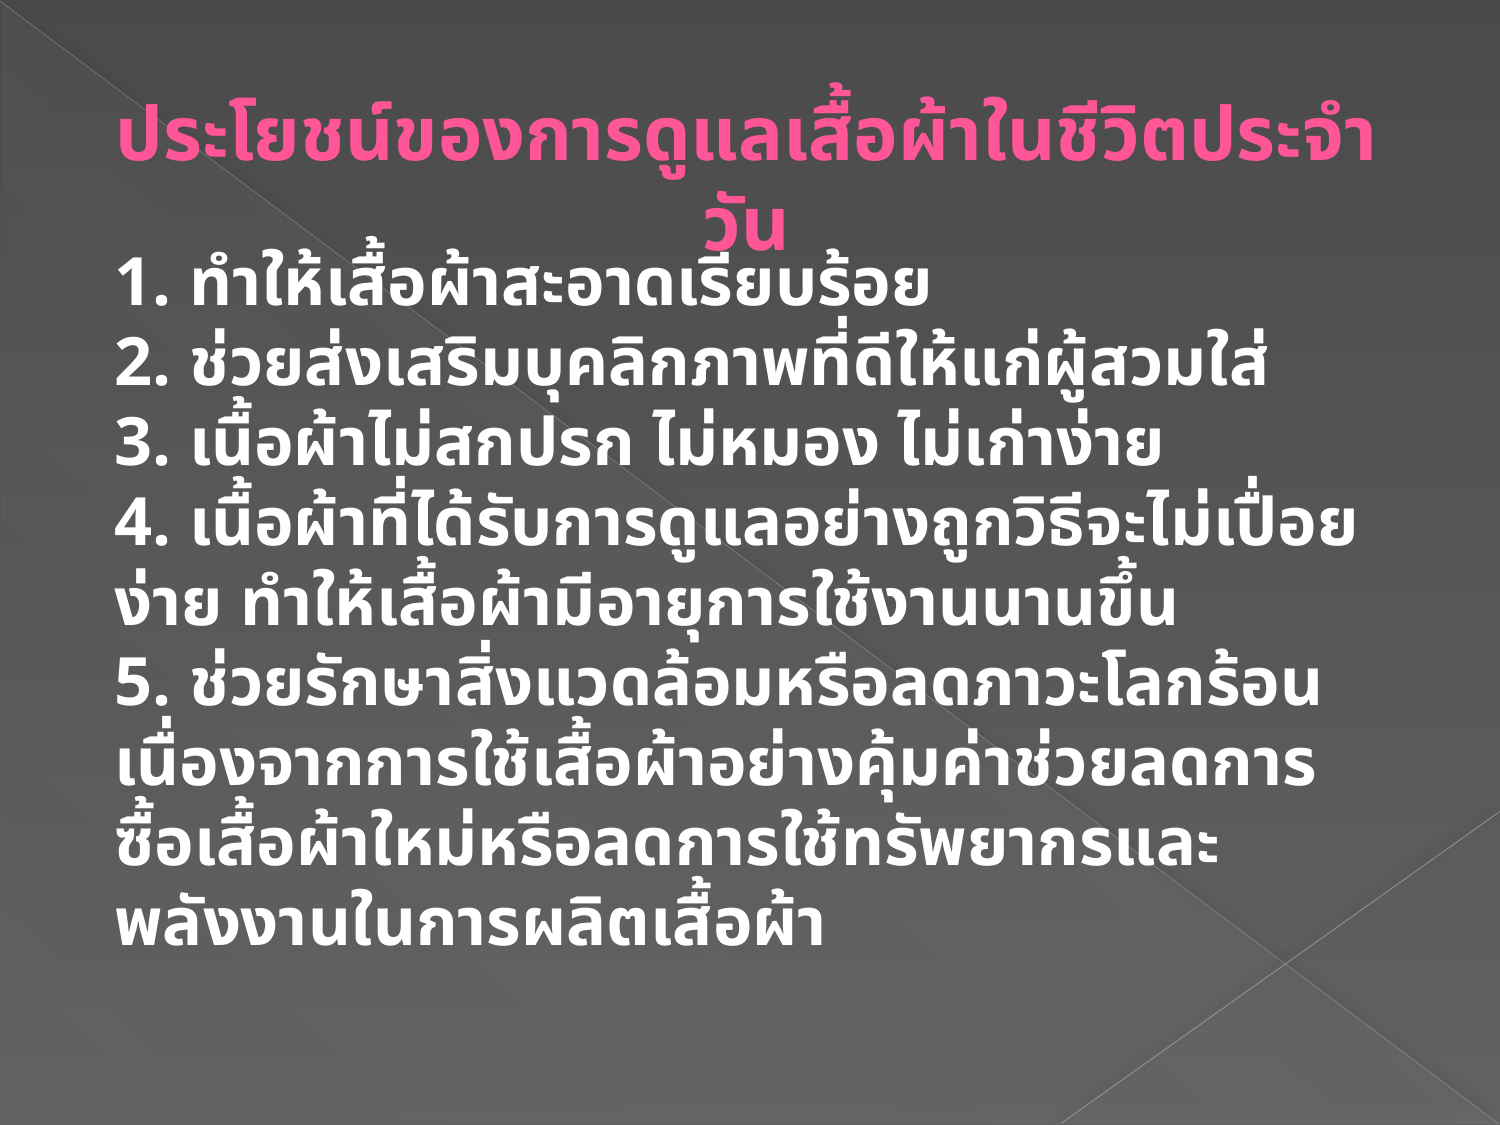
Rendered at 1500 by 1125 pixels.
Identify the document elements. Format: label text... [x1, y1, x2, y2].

text_box ประโยชน์ของการดูแลเสื้อผ้าในชีวิตประจำวัน [99, 78, 1393, 231]
text_box 1. ทำให้เสื้อผ้าสะอาดเรียบร้อย 2. ช่วยส่งเสริมบุคลิกภาพที่ดีให้แก่ผู้สวมใส่ 3. เนื้อผ้าไม่สกปรก ไม่หมอง ไม่เก่าง่าย 4. เนื้อผ้าที่ได้รับการดูแลอย่างถูกวิธีจะไม่เปื่อยง่าย ทำให้เสื้อผ้ามีอายุการใช้งานนานขึ้น 5. ช่วยรักษาสิ่งแวดล้อมหรือลดภาวะโลกร้อน เนื่องจากการใช้เสื้อผ้าอย่างคุ้มค่าช่วยลดการซื้อเสื้อผ้าใหม่หรือลดการใช้ทรัพยากรและพลังงานในการผลิตเสื้อผ้า [99, 231, 1411, 1046]
